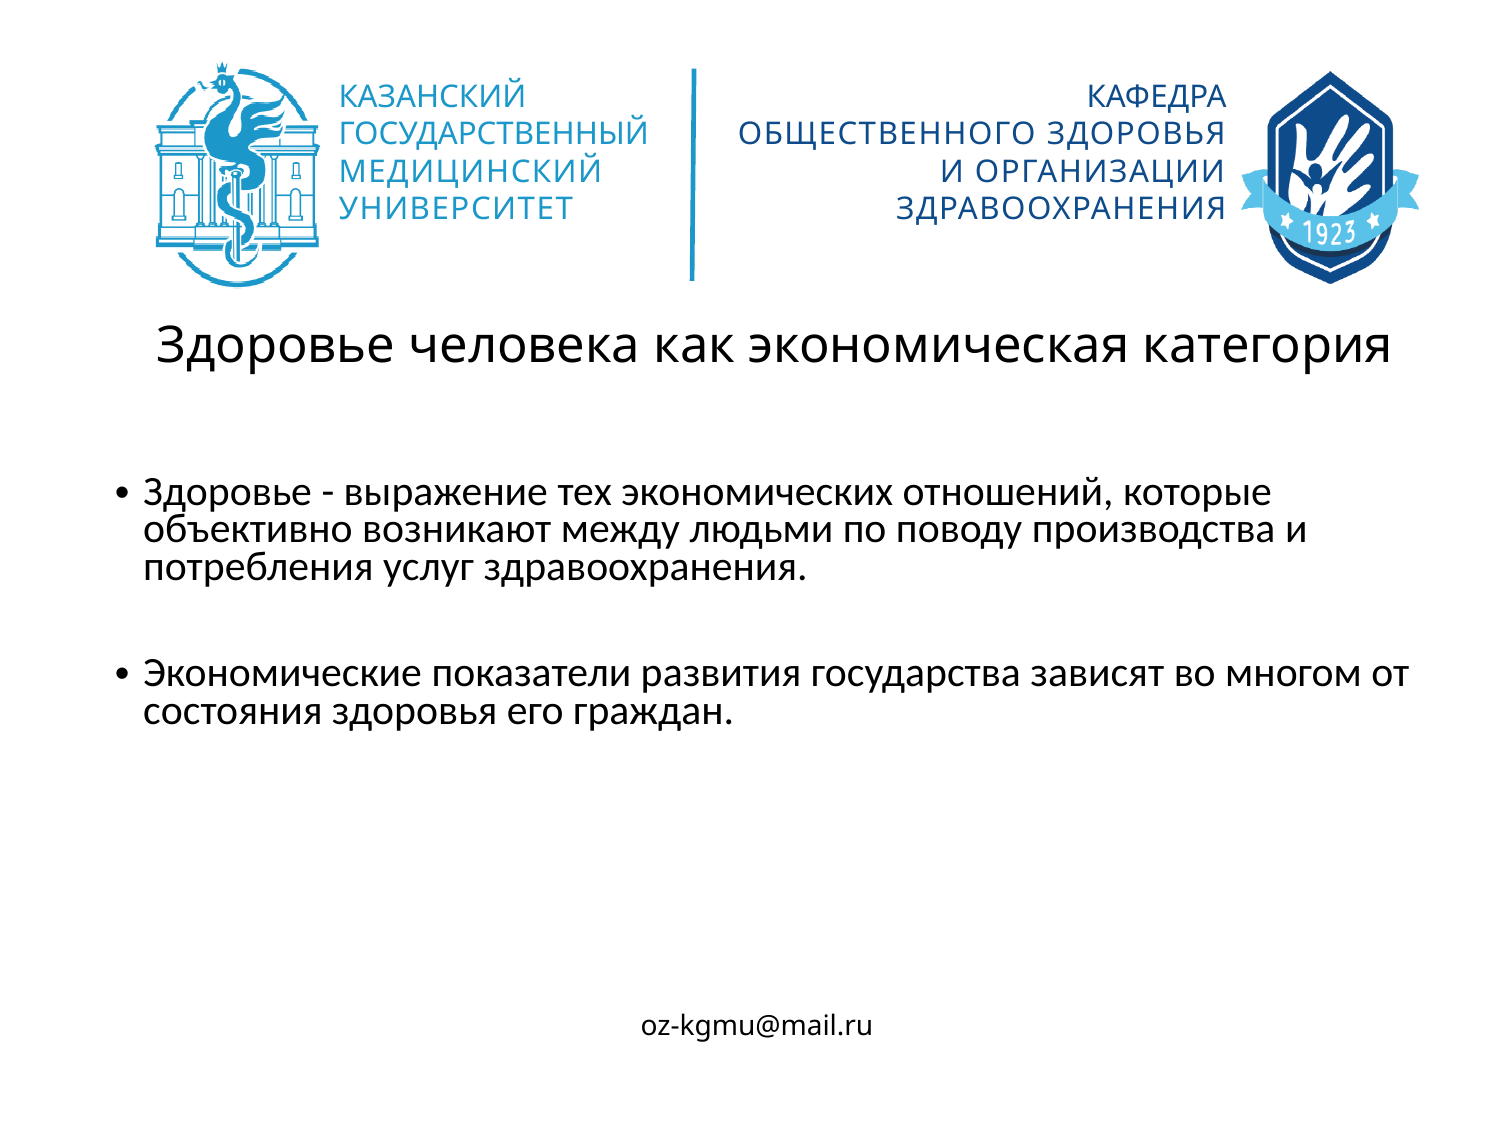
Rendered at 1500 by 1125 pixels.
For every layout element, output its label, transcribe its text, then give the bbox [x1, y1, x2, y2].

picture [139, 46, 328, 243]
text_box Здоровье - выражение тех экономических отношений, которые объективно возникают между людьми по поводу производства и потребления услуг здравоохранения. Экономические показатели развития государства зависят во многом от состояния здоровья его граждан. [100, 468, 1451, 966]
picture [1241, 71, 1419, 243]
text_box Здоровье человека как экономическая категория [100, 243, 1451, 385]
